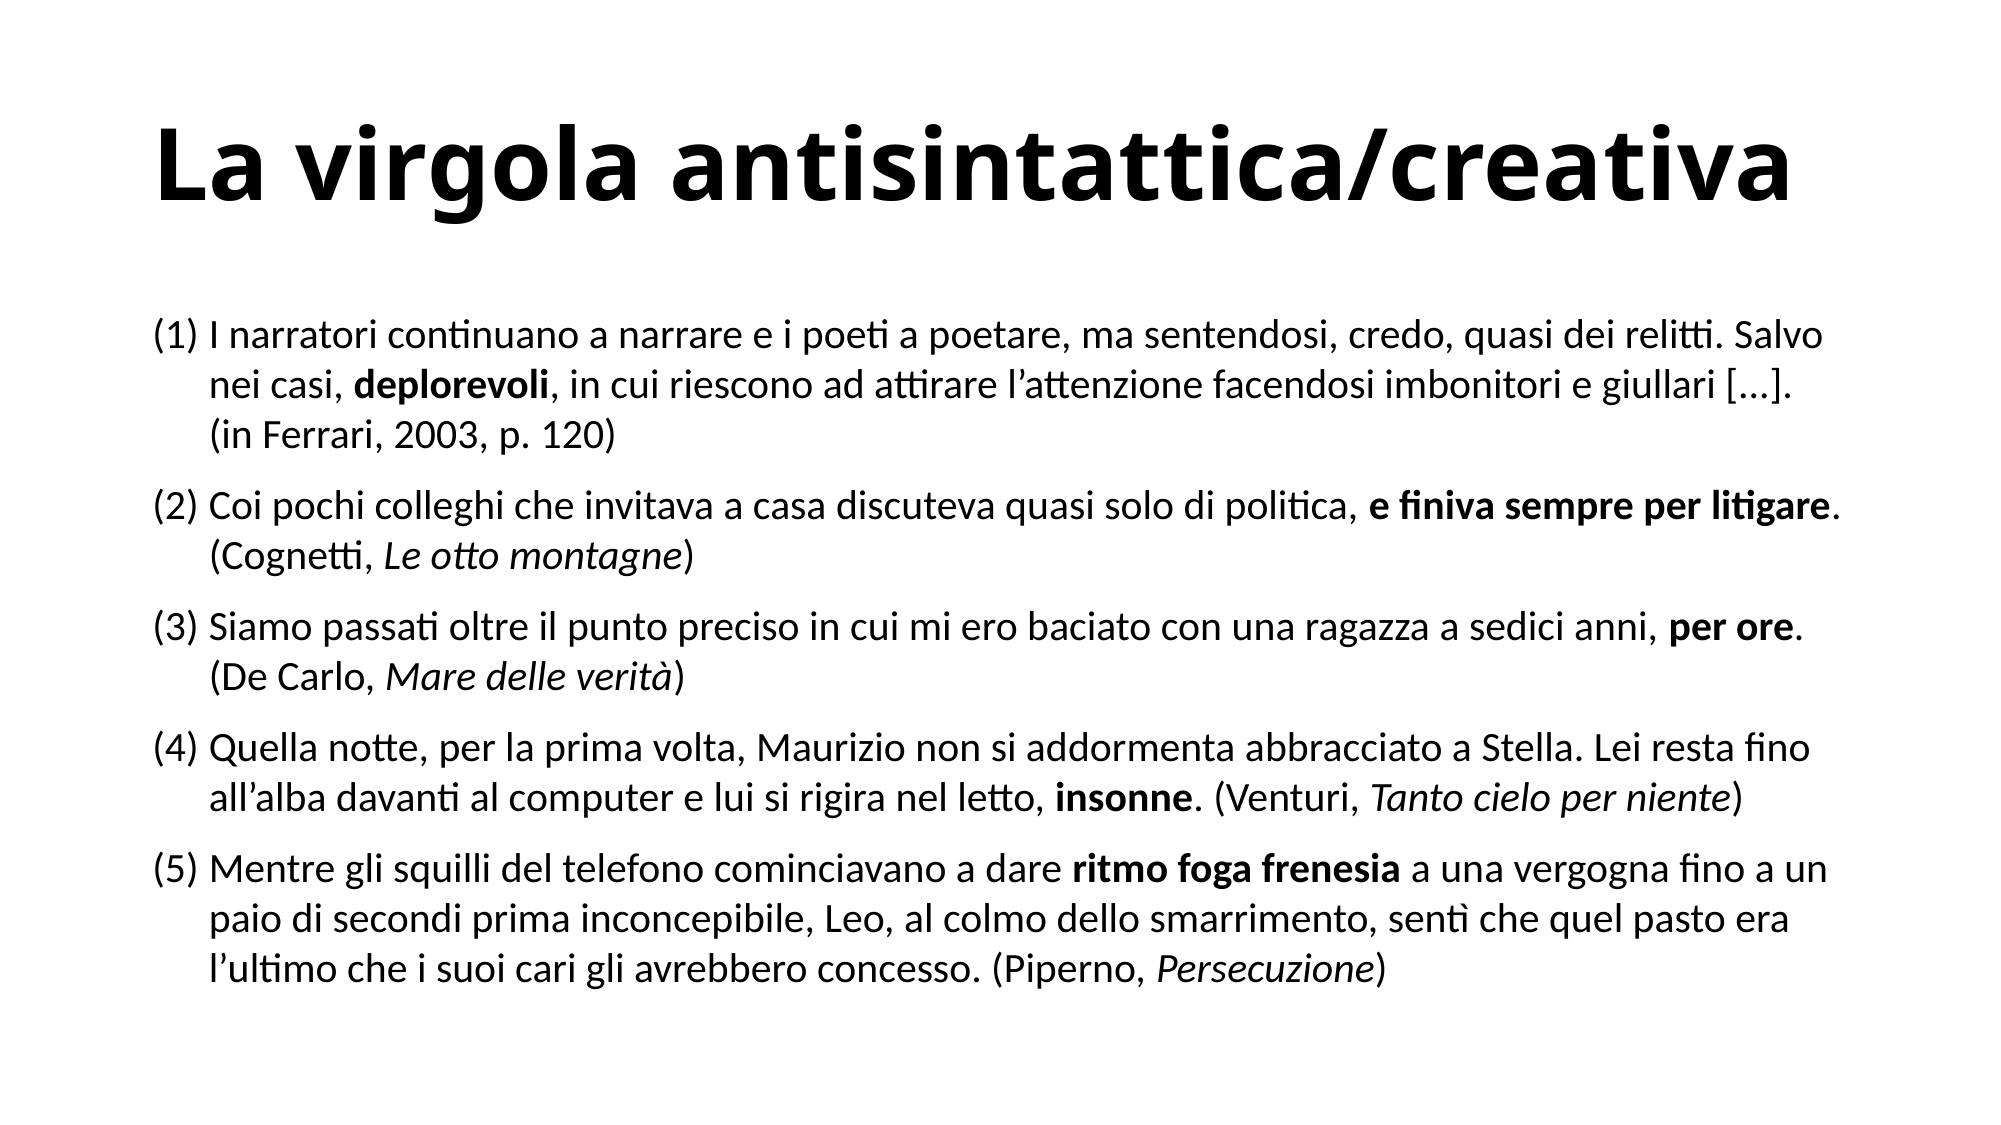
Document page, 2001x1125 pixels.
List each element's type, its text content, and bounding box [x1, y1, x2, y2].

list I narratori continuano a narrare e i poeti a poetare, ma sentendosi, credo, quasi dei relitti. Salvo nei casi, deplorevoli, in cui riescono ad attirare l’attenzione facendosi imbonitori e giullari [...]. (in Ferrari, 2003, p. 120) Coi pochi colleghi che invitava a casa discuteva quasi solo di politica, e finiva sempre per litigare. (Cognetti, Le otto montagne) Siamo passati oltre il punto preciso in cui mi ero baciato con una ragazza a sedici anni, per ore. (De Carlo, Mare delle verità) Quella notte, per la prima volta, Maurizio non si addormenta abbracciato a Stella. Lei resta fino all’alba davanti al computer e lui si rigira nel letto, insonne. (Venturi, Tanto cielo per niente) Mentre gli squilli del telefono cominciavano a dare ritmo foga frenesia a una vergogna fino a un paio di secondi prima inconcepibile, Leo, al colmo dello smarrimento, sentì che quel pasto era l’ultimo che i suoi cari gli avrebbero concesso. (Piperno, Persecuzione) [137, 299, 1863, 1014]
title La virgola antisintattica/creativa [137, 59, 1863, 278]
